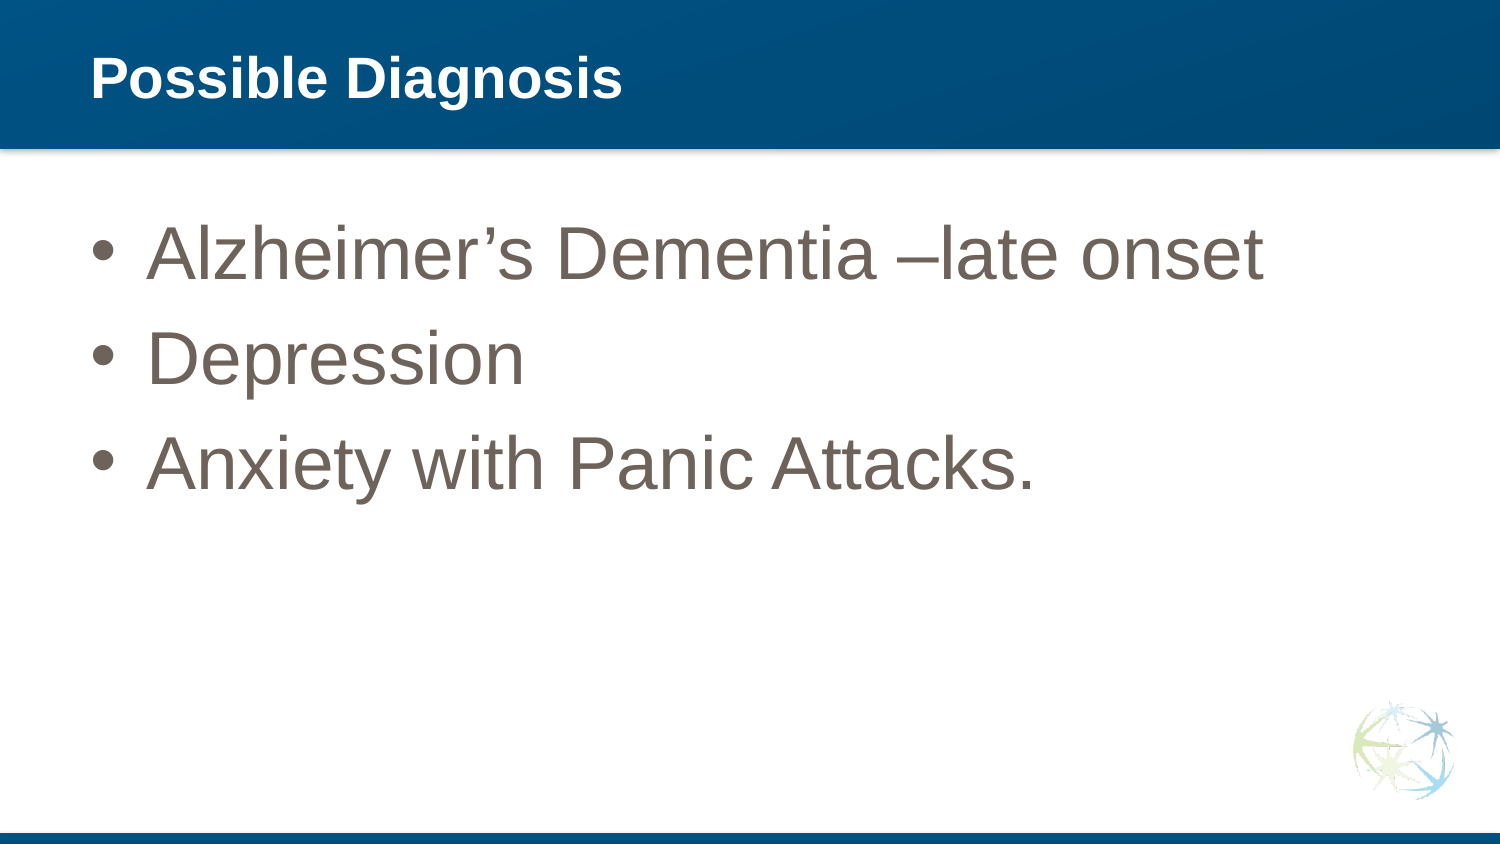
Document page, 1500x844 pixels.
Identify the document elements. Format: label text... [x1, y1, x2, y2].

list Alzheimer’s Dementia –late onset Depression Anxiety with Panic Attacks. [75, 196, 1310, 754]
title Possible Diagnosis [75, 0, 1425, 149]
